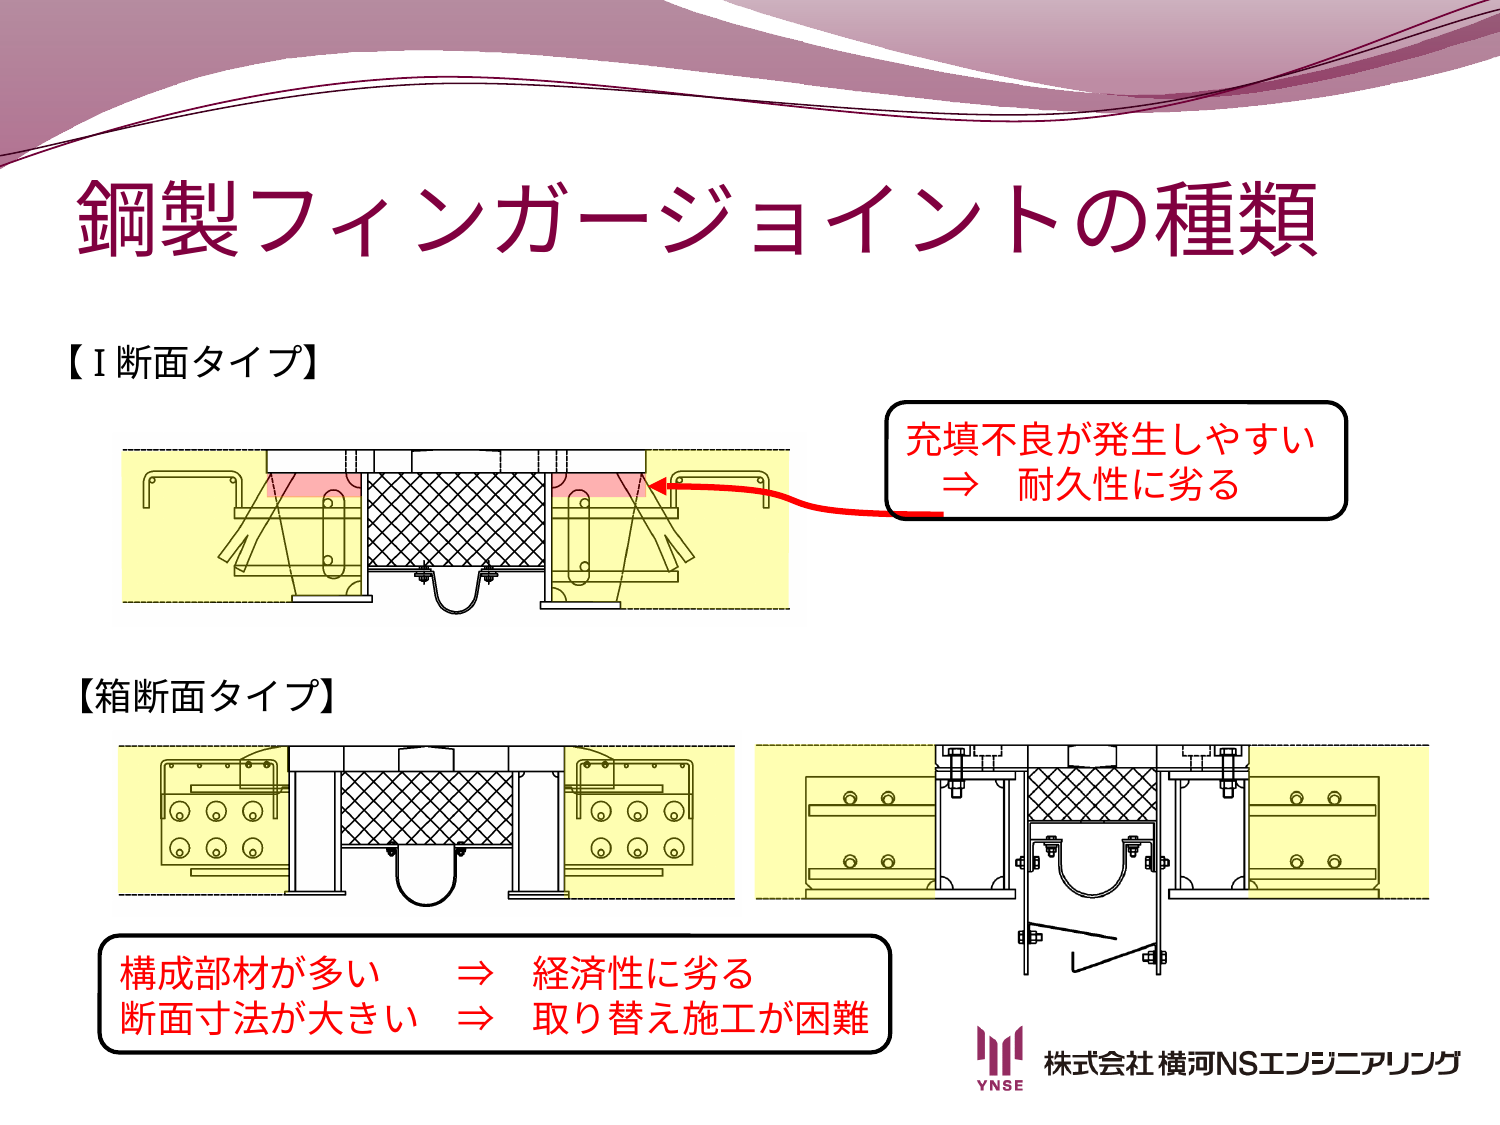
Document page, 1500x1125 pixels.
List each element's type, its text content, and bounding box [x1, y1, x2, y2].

picture [111, 432, 776, 628]
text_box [781, 352, 811, 649]
text_box 【箱断面タイプ】 [42, 665, 372, 726]
picture [975, 1023, 1462, 1093]
picture [749, 739, 1439, 1000]
text_box [97, 933, 893, 1055]
title 鋼製フィンガージョイントの種類 [75, 79, 1425, 267]
text_box [884, 400, 1349, 522]
text_box 【I断面タイプ】 [32, 331, 355, 392]
text_box [742, 933, 893, 1011]
picture [111, 730, 743, 917]
